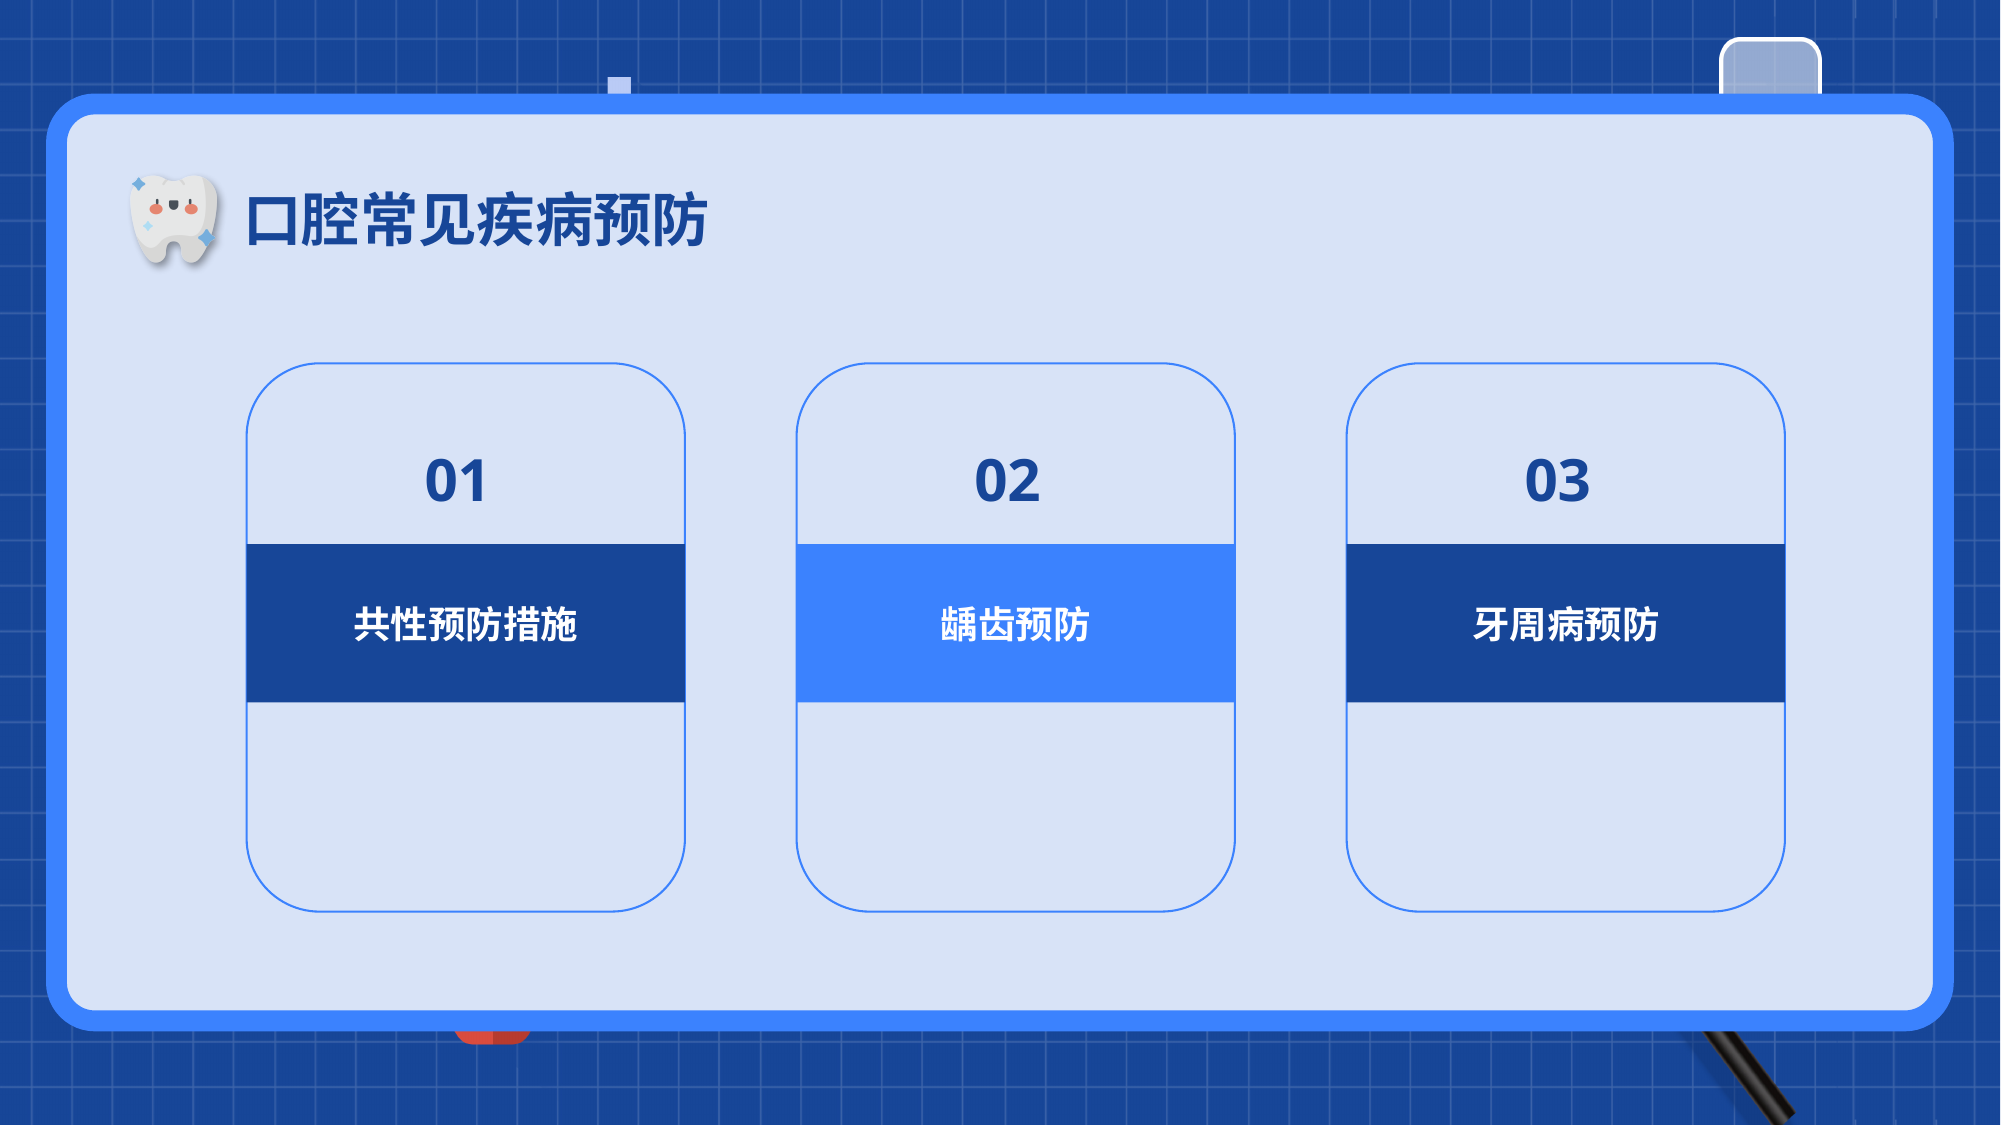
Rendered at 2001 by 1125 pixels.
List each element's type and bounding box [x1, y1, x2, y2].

text_box [246, 363, 685, 912]
text_box [1346, 363, 1785, 912]
text_box [113, 167, 768, 270]
text_box [796, 363, 1235, 912]
picture [0, 0, 2001, 1125]
